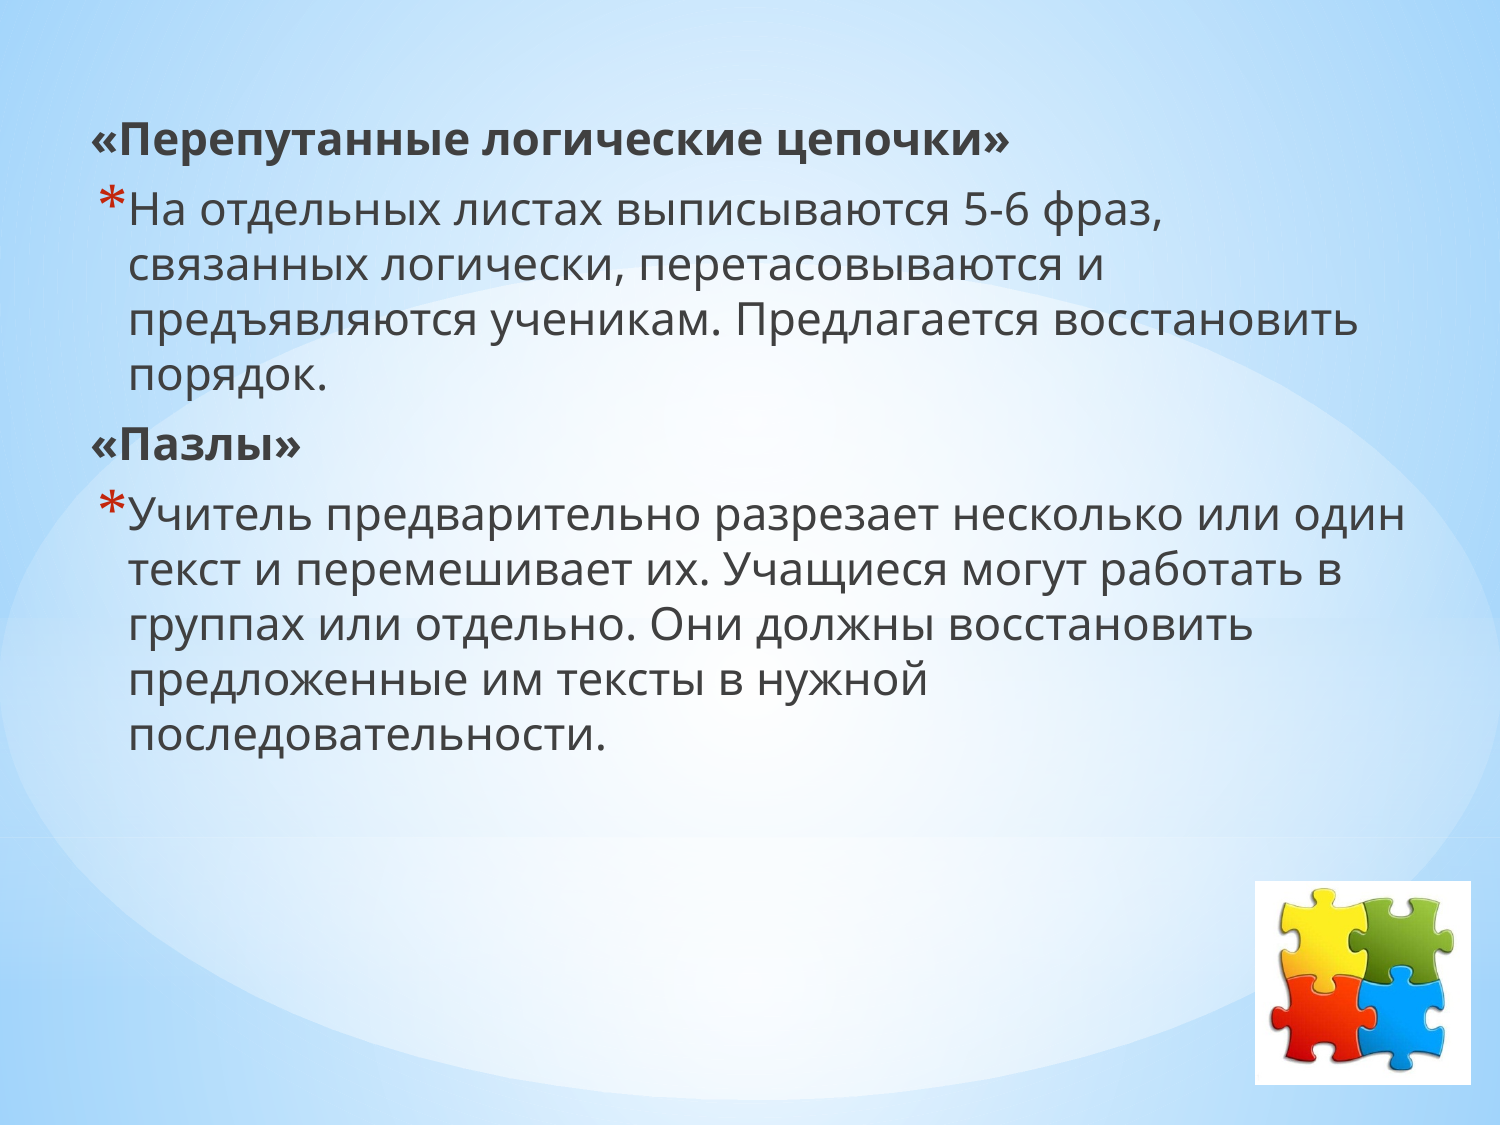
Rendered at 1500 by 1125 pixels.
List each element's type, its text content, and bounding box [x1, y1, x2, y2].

picture [1255, 881, 1471, 1085]
list «Перепутанные логические цепочки» На отдельных листах выписываются 5-6 фраз, связанных логически, перетасовываются и предъявляются ученикам. Предлагается восстановить порядок. «Пазлы» Учитель предварительно разрезает несколько или один текст и перемешивает их. Учащиеся могут работать в группах или отдельно. Они должны восстановить предложенные им тексты в нужной последовательности. [75, 101, 1425, 1005]
